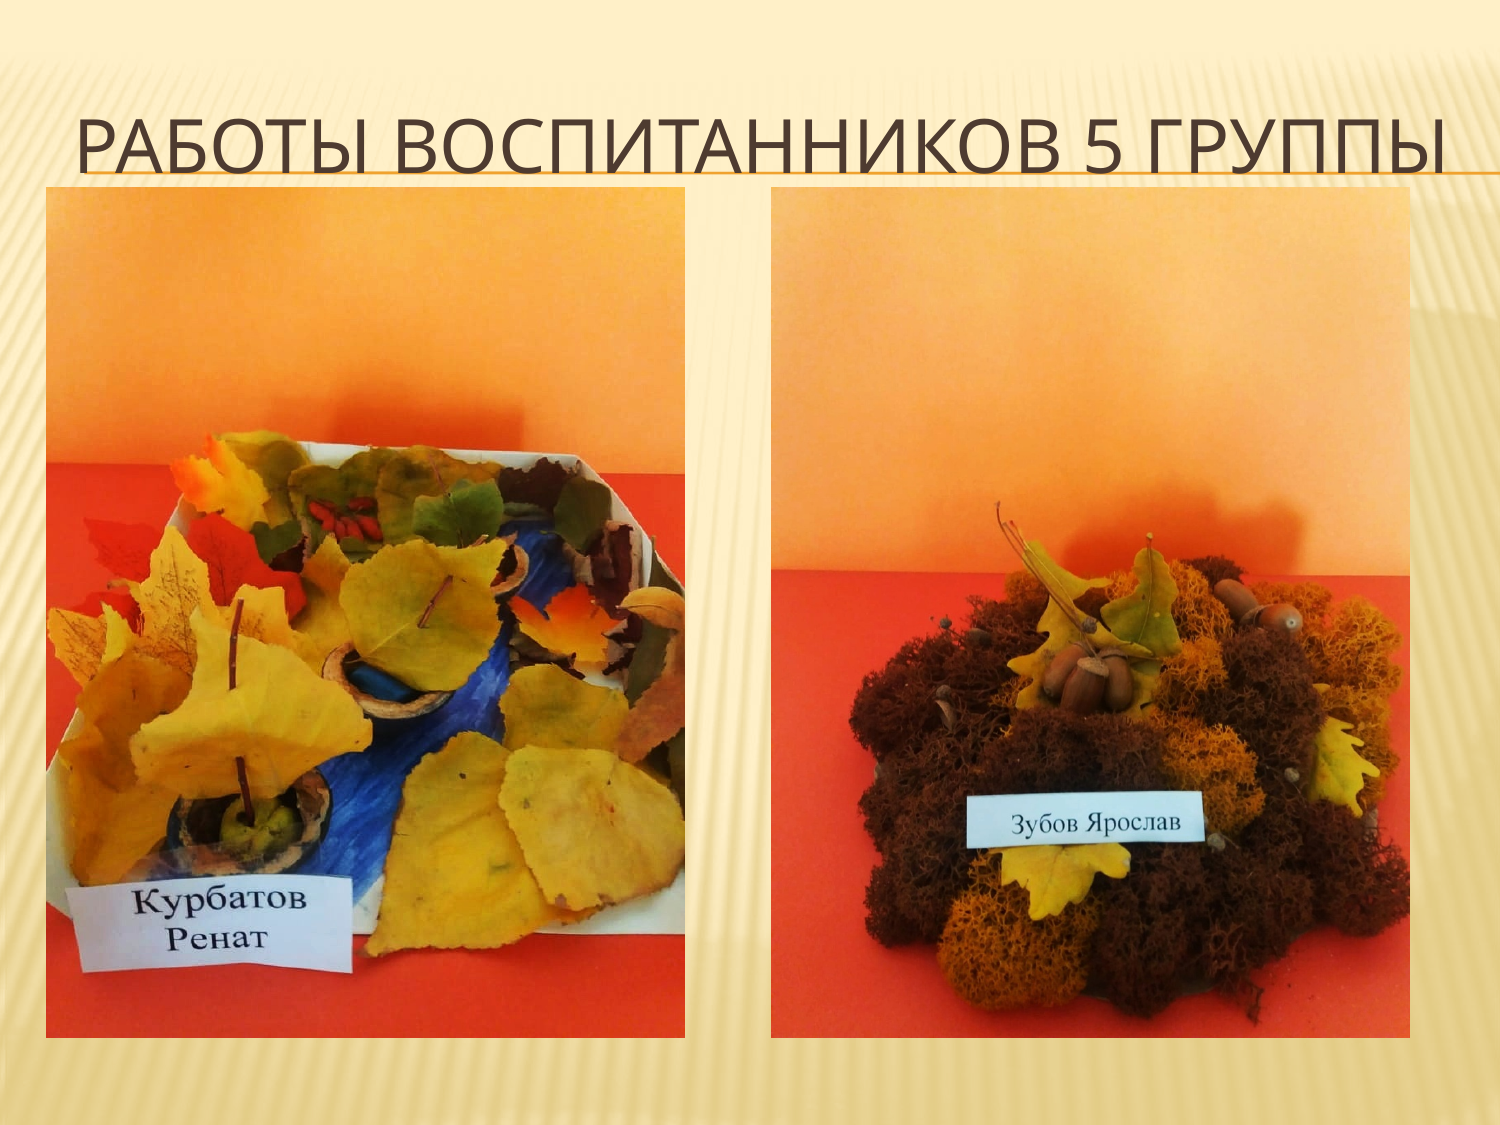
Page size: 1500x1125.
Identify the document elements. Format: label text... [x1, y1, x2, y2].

title Работы воспитанников 5 группы [49, 75, 1475, 213]
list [46, 187, 685, 1038]
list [771, 187, 1410, 1038]
